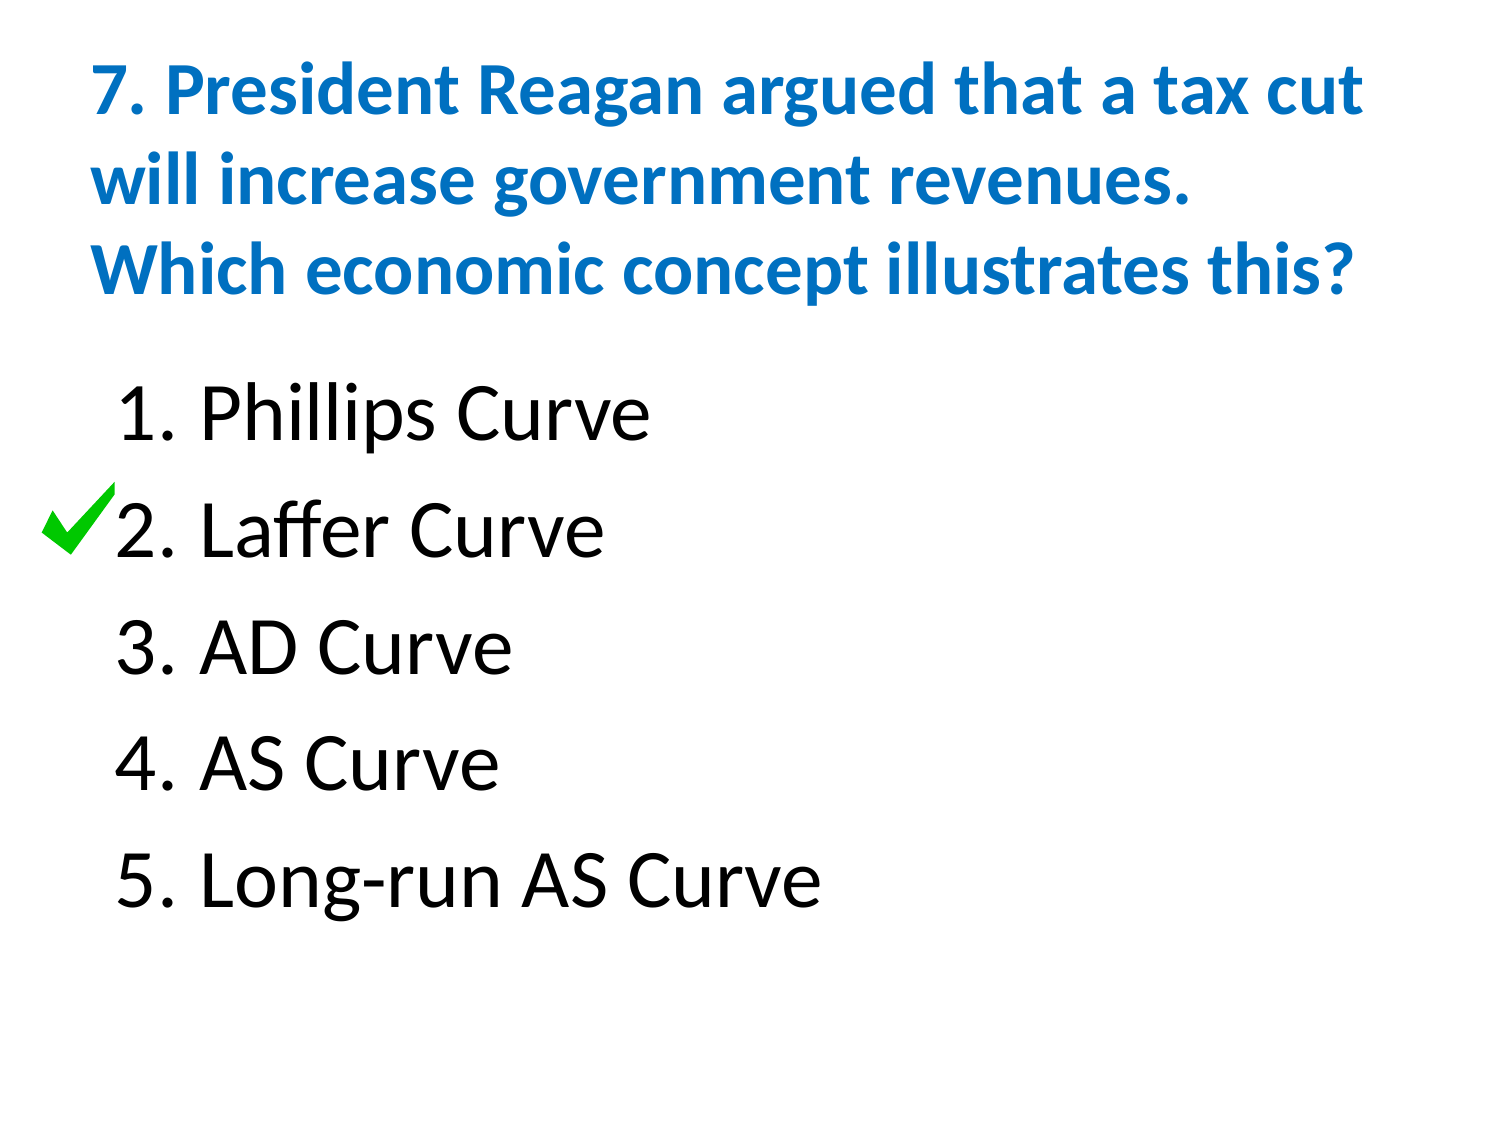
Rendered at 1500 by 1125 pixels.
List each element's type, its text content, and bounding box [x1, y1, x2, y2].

text_box [39, 479, 117, 557]
title 7. President Reagan argued that a tax cut will increase government revenues. Which economic concept illustrates this? [75, 62, 1438, 288]
list Phillips Curve Laffer Curve AD Curve AS Curve Long-run AS Curve [99, 350, 1013, 1075]
